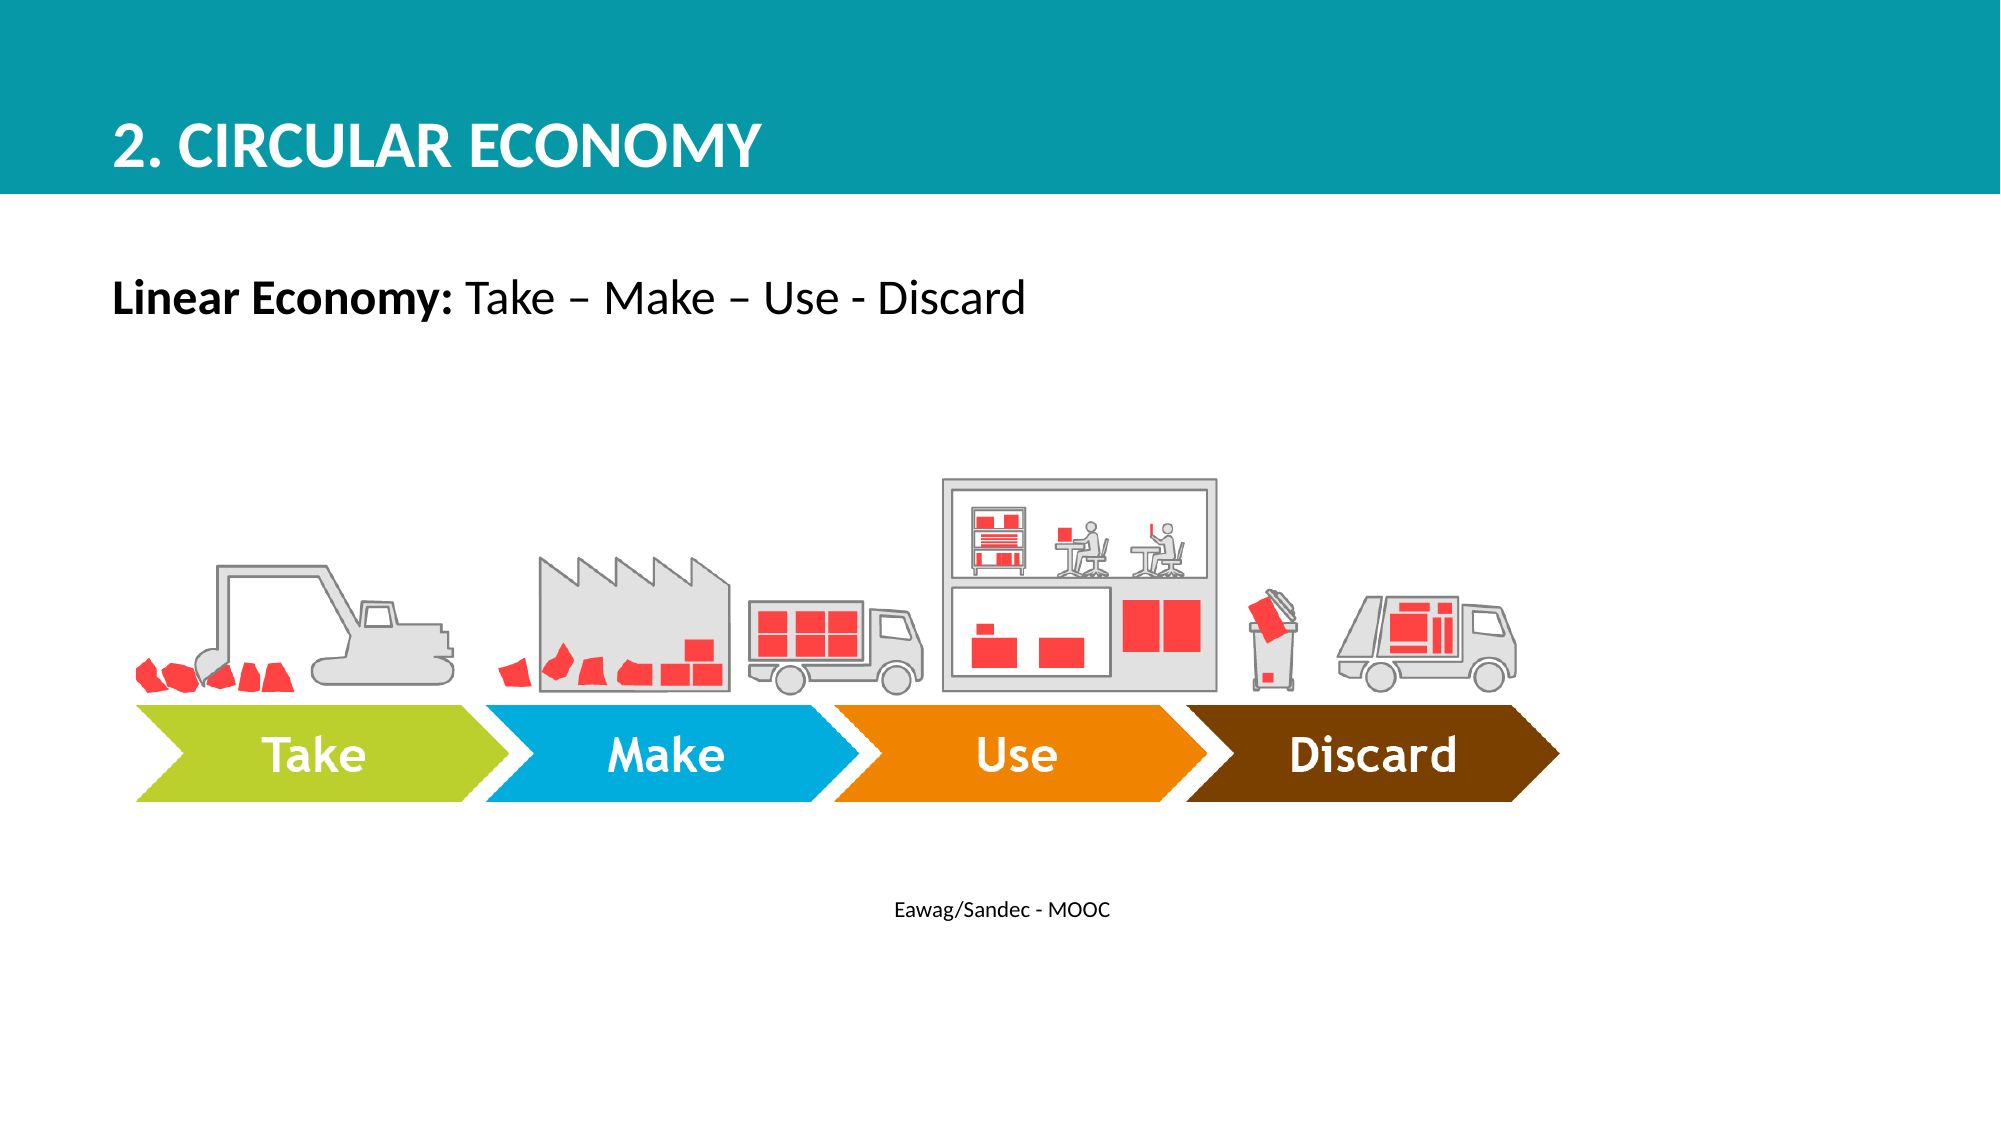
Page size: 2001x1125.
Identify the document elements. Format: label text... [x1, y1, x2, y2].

text_box Eawag/Sandec - MOOC [678, 886, 1327, 929]
picture [0, 0, 2000, 194]
text_box Linear Economy: Take – Make – Use - Discard [97, 257, 1500, 332]
picture [97, 369, 1563, 832]
